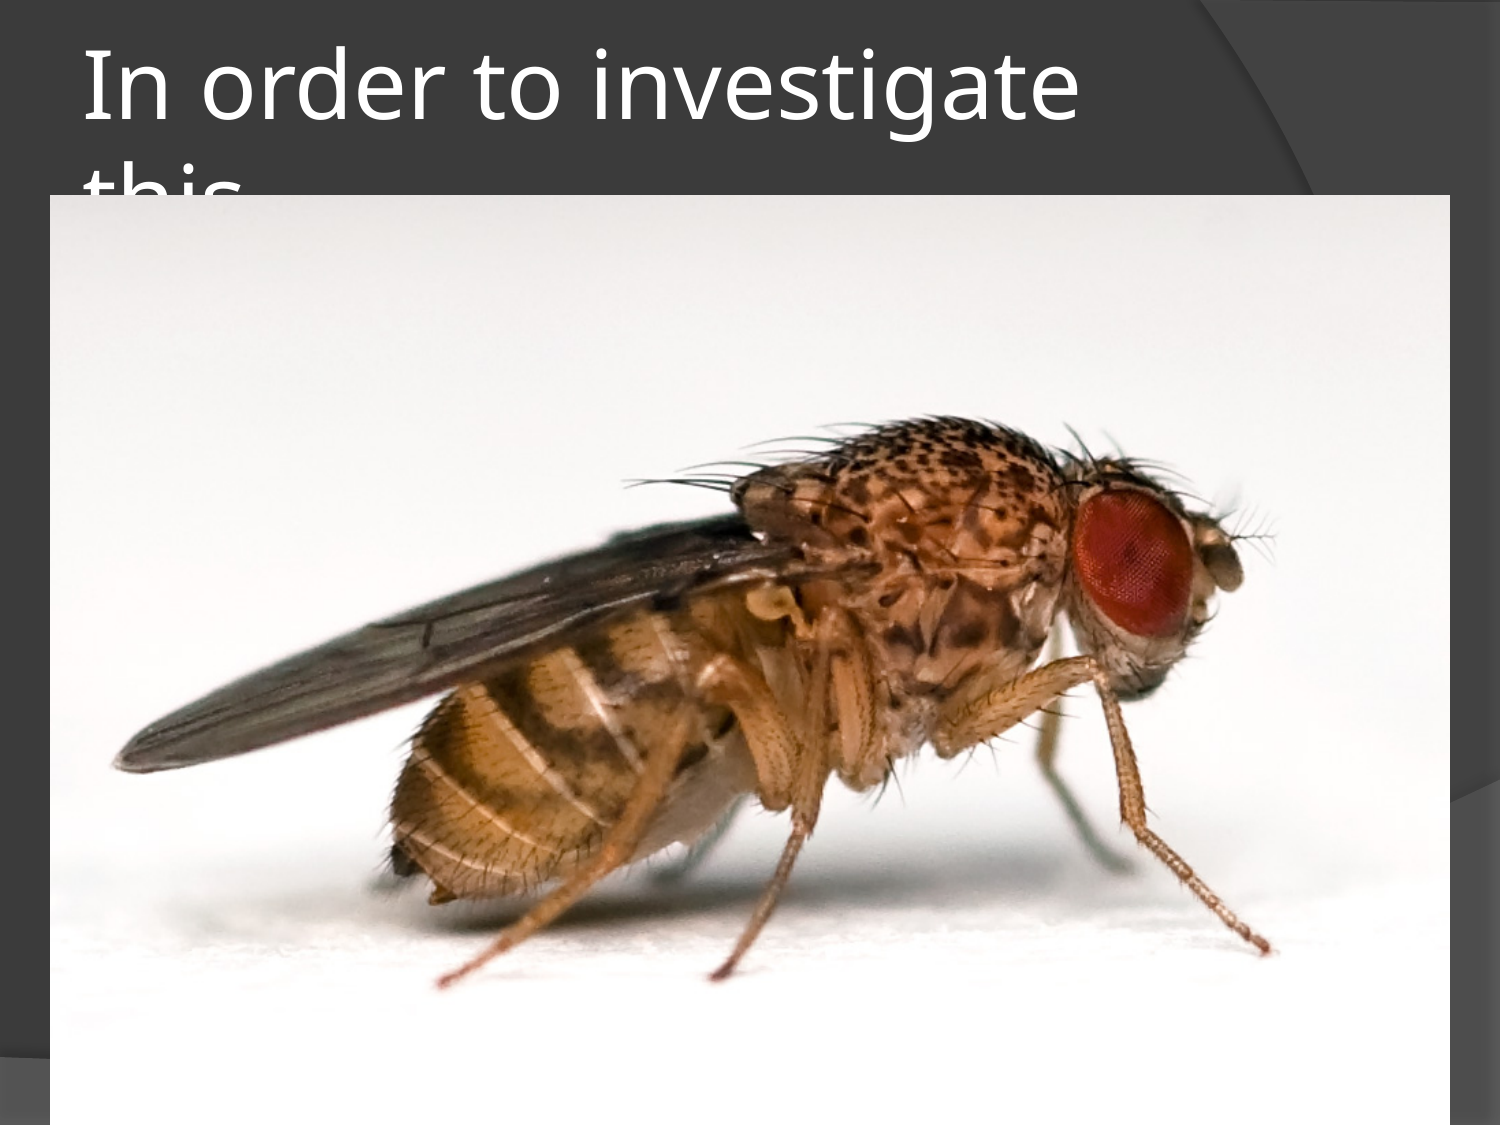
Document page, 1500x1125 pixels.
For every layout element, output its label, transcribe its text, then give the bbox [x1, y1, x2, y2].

picture [49, 195, 1451, 1125]
title In order to investigate this… [75, 45, 1300, 185]
